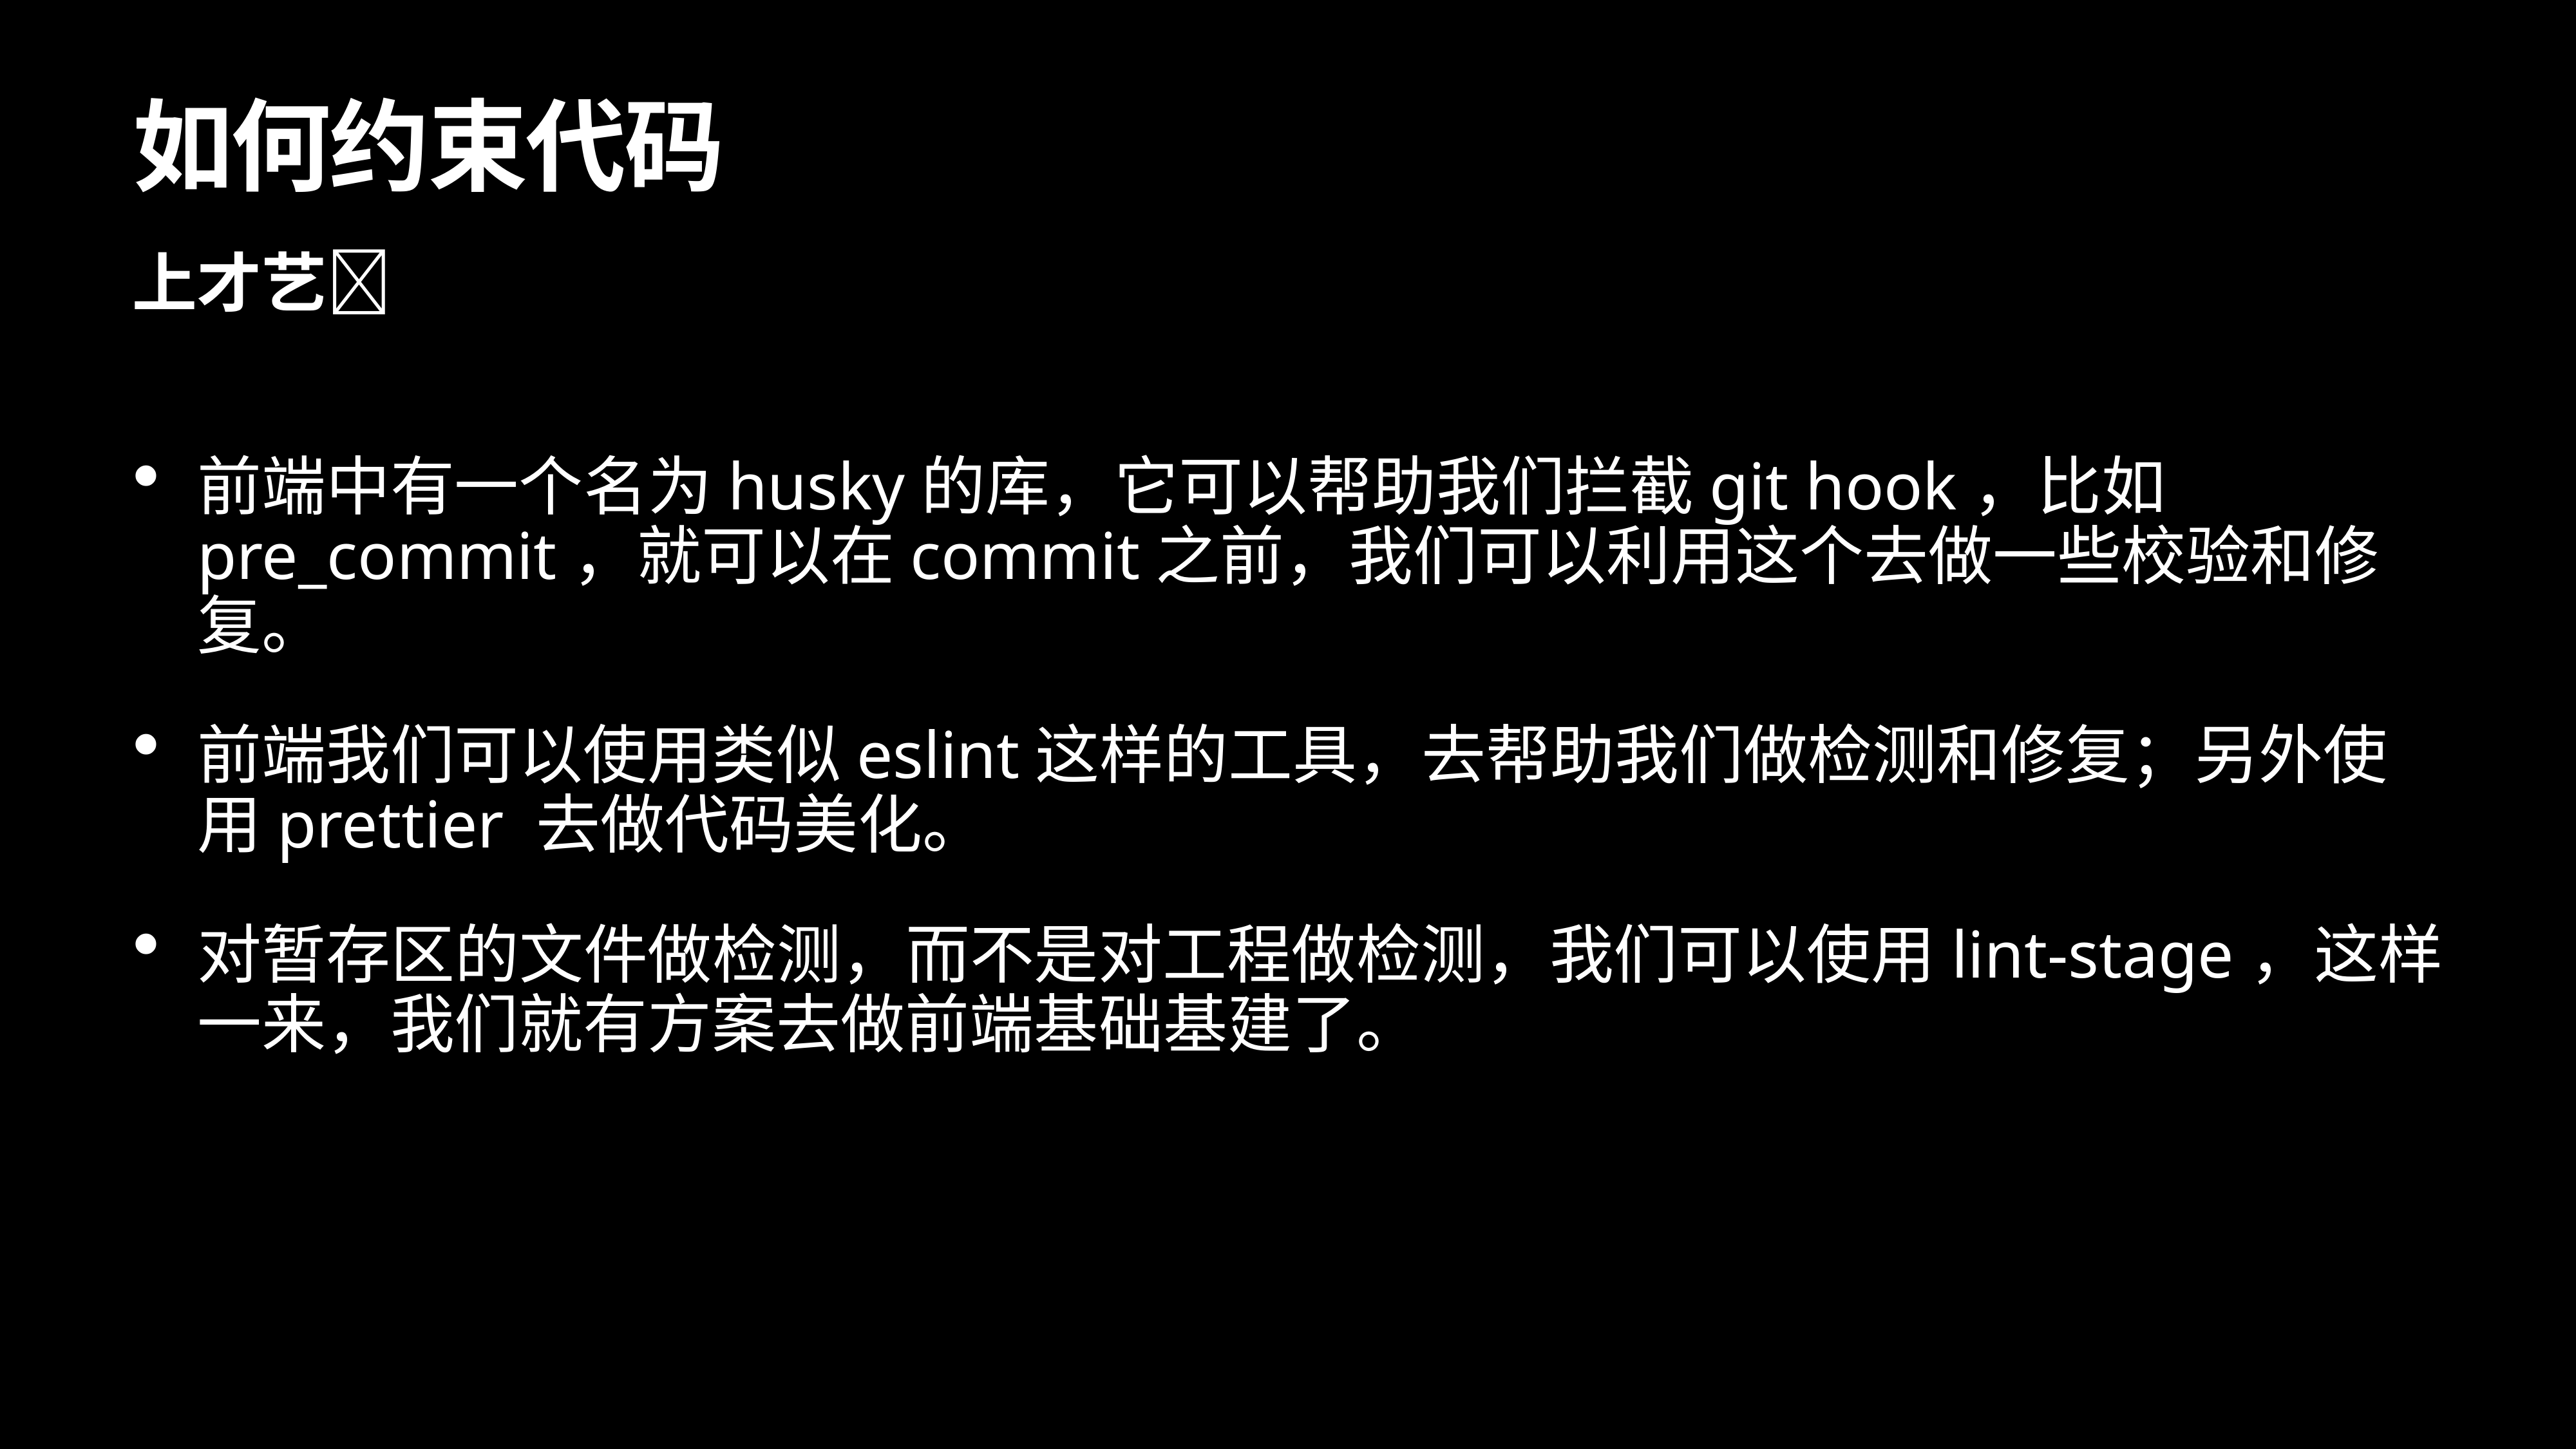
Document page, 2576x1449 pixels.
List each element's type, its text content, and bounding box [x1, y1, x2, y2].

list 上才艺🐶 [127, 236, 2449, 337]
list 前端中有一个名为husky的库，它可以帮助我们拦截git hook，比如pre_commit，就可以在commit之前，我们可以利用这个去做一些校验和修复。 前端我们可以使用类似eslint这样的工具，去帮助我们做检测和修复；另外使用prettier 去做代码美化。 对暂存区的文件做检测，而不是对工程做检测，我们可以使用lint-stage，这样一来，我们就有方案去做前端基础基建了。 [127, 448, 2449, 1321]
title 如何约束代码 [127, 100, 2449, 236]
